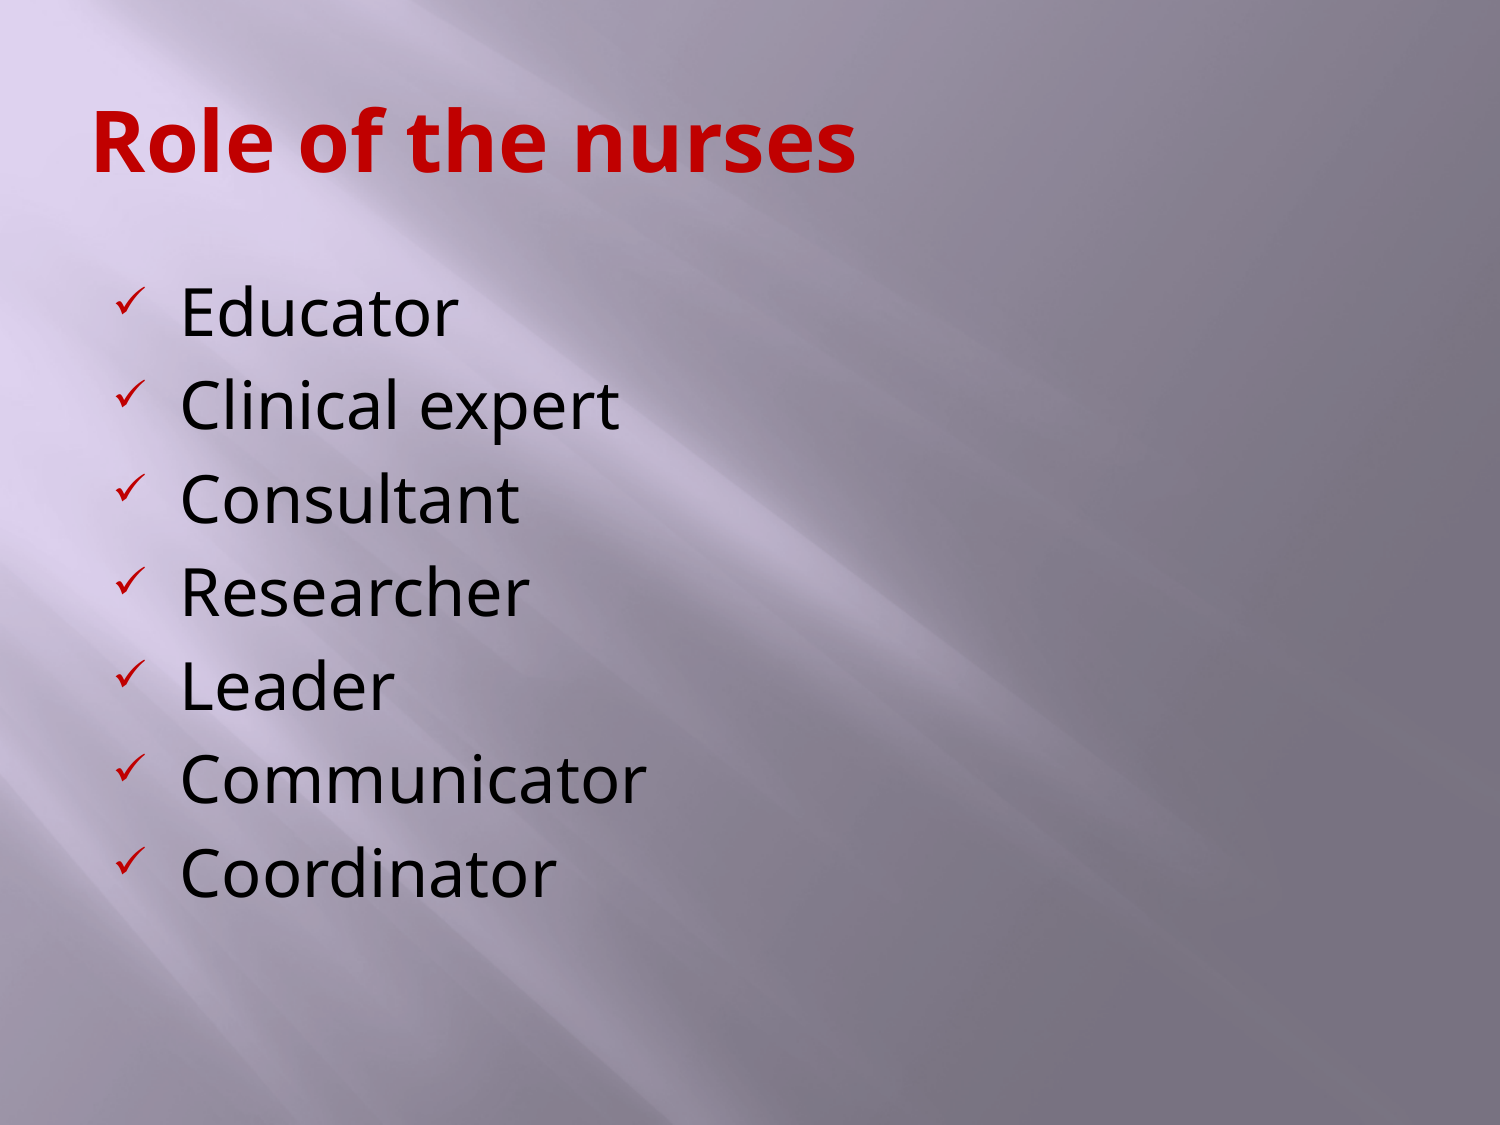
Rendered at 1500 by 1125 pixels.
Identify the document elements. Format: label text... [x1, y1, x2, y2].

title Role of the nurses [75, 45, 1425, 233]
list Educator Clinical expert Consultant Researcher Leader Communicator Coordinator [75, 262, 1425, 1035]
